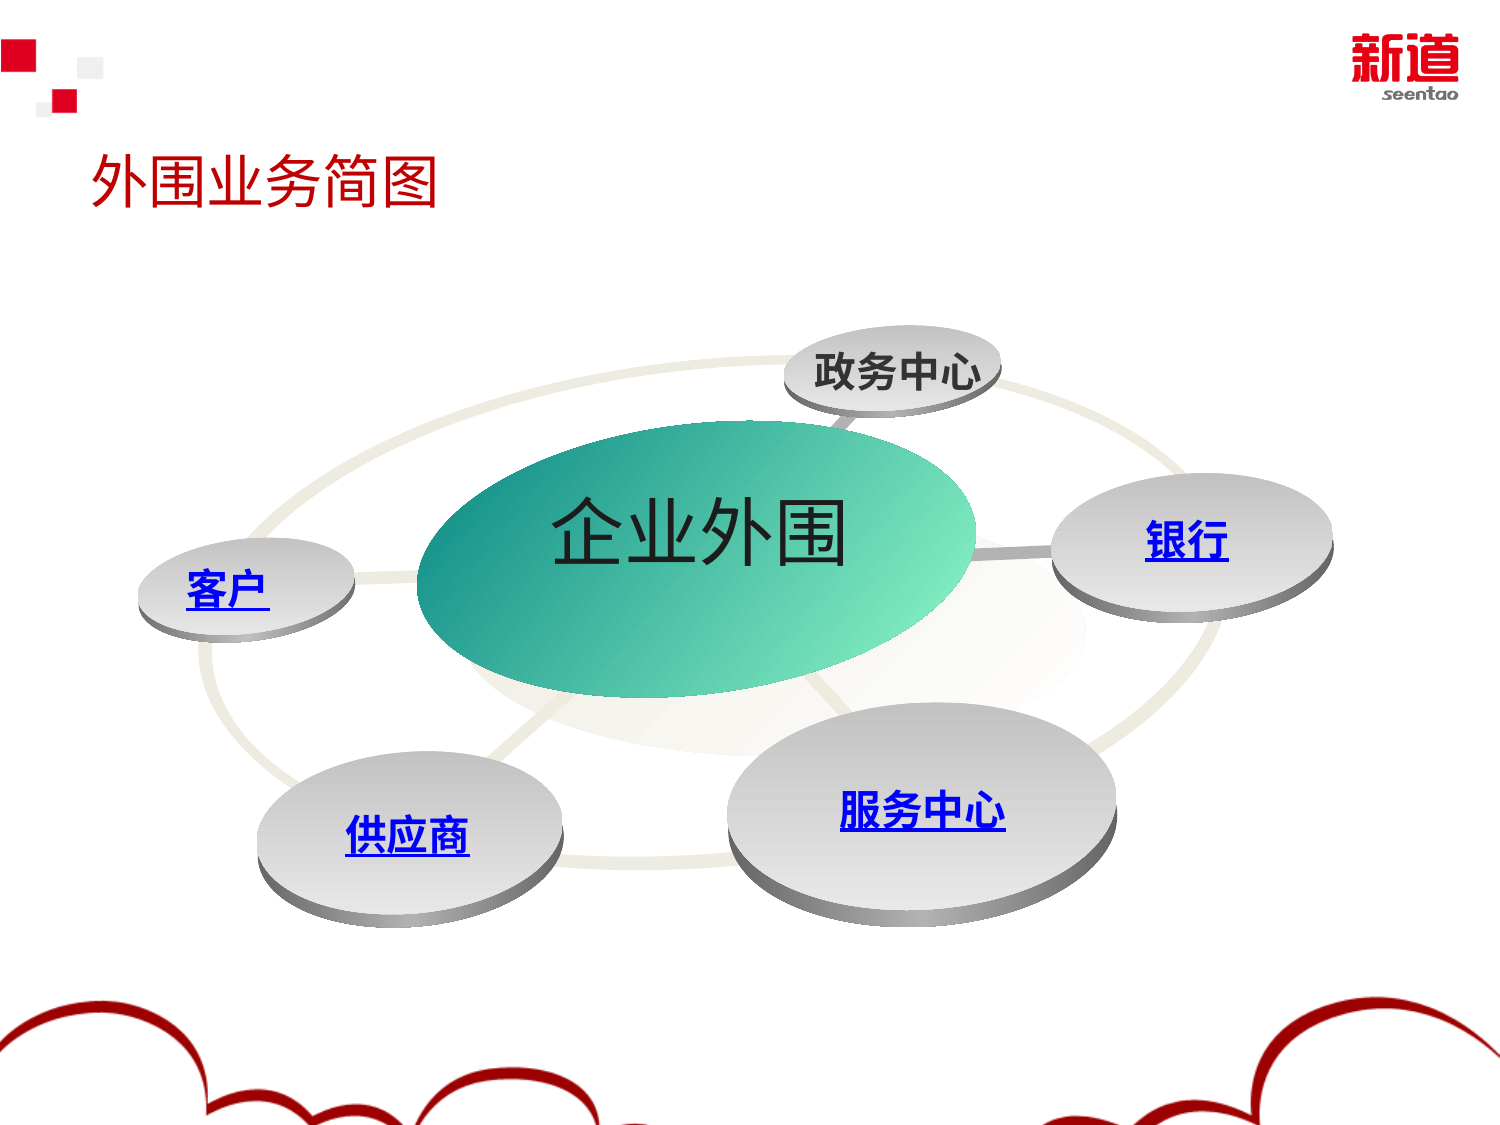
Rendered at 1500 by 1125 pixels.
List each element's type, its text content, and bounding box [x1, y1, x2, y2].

picture [0, 982, 1500, 1125]
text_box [783, 325, 1039, 418]
text_box [569, 856, 722, 866]
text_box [727, 702, 1118, 927]
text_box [137, 538, 356, 642]
text_box [201, 358, 1208, 860]
picture [0, 1, 1500, 130]
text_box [1051, 473, 1334, 623]
text_box [1122, 631, 1213, 734]
title 外围业务简图 [74, 128, 1426, 233]
text_box 企业外围 [535, 477, 887, 583]
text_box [256, 751, 564, 928]
